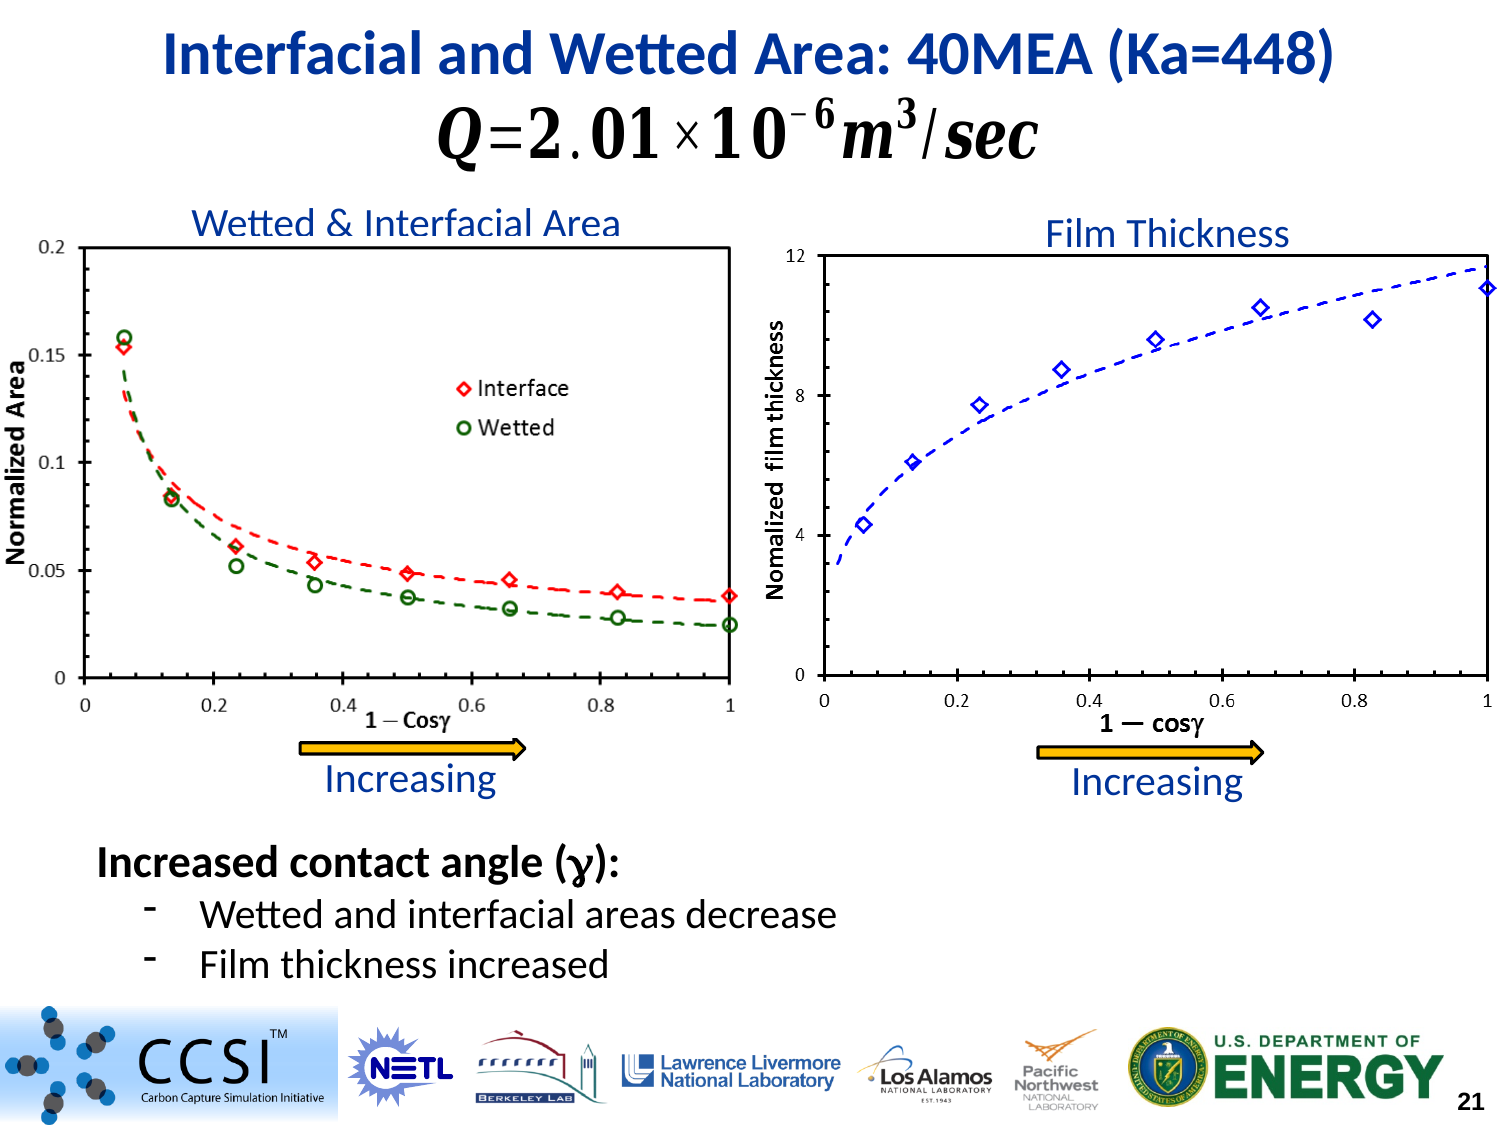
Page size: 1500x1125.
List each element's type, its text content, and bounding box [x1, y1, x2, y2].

picture [620, 1051, 842, 1094]
picture [1128, 1027, 1444, 1107]
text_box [3, 187, 739, 801]
picture [855, 1044, 993, 1103]
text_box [763, 198, 1499, 805]
title Interfacial and Wetted Area: 40MEA (Ka=448) [74, 4, 1426, 96]
picture [5, 1006, 324, 1125]
picture [471, 1027, 609, 1105]
picture [1008, 1029, 1105, 1116]
text_box Increased contact angle (g): Wetted and interfacial areas decrease Film thickness increased [81, 824, 977, 995]
